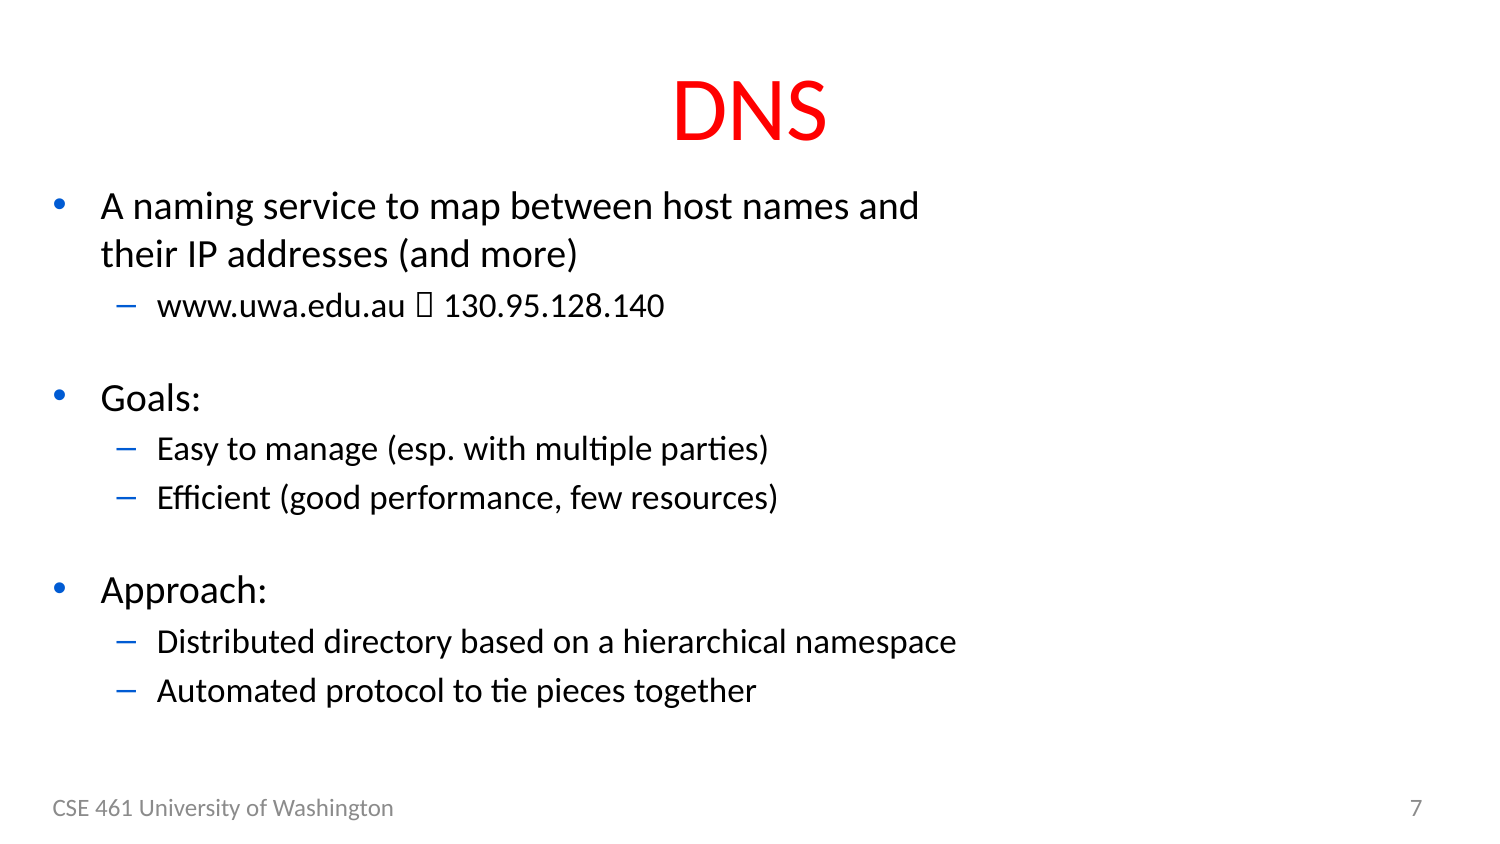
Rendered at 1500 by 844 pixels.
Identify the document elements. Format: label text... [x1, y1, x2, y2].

title DNS [37, 33, 1463, 175]
footer CSE 461 University of Washington [37, 784, 513, 830]
list A naming service to map between host names and their IP addresses (and more) www.uwa.edu.au  130.95.128.140 Goals: Easy to manage (esp. with multiple parties) Efficient (good performance, few resources) Approach: Distributed directory based on a hierarchical namespace Automated protocol to tie pieces together [37, 171, 975, 760]
slide_number 7 [1087, 784, 1438, 830]
